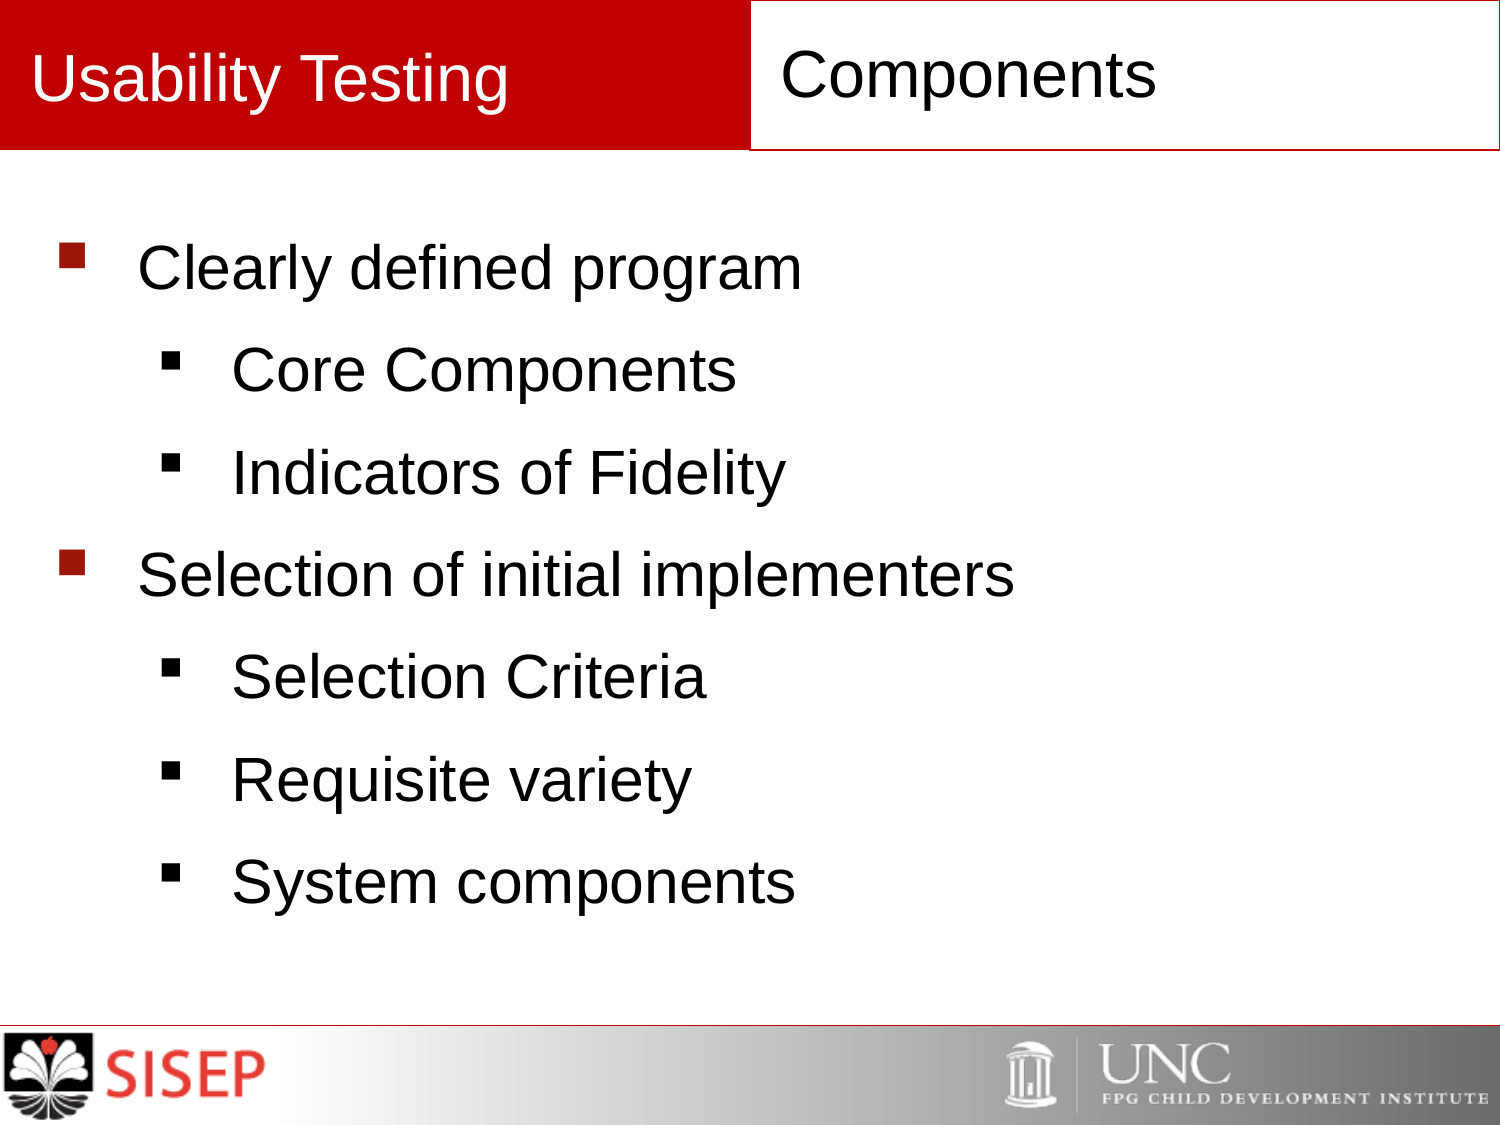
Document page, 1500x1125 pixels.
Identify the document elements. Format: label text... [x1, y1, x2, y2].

list Clearly defined program Core Components Indicators of Fidelity Selection of initial implementers Selection Criteria Requisite variety System components [37, 224, 1463, 993]
title Usability Testing [0, 0, 749, 151]
picture [0, 1030, 269, 1125]
picture [1005, 1037, 1488, 1113]
list Components [749, 0, 1500, 151]
